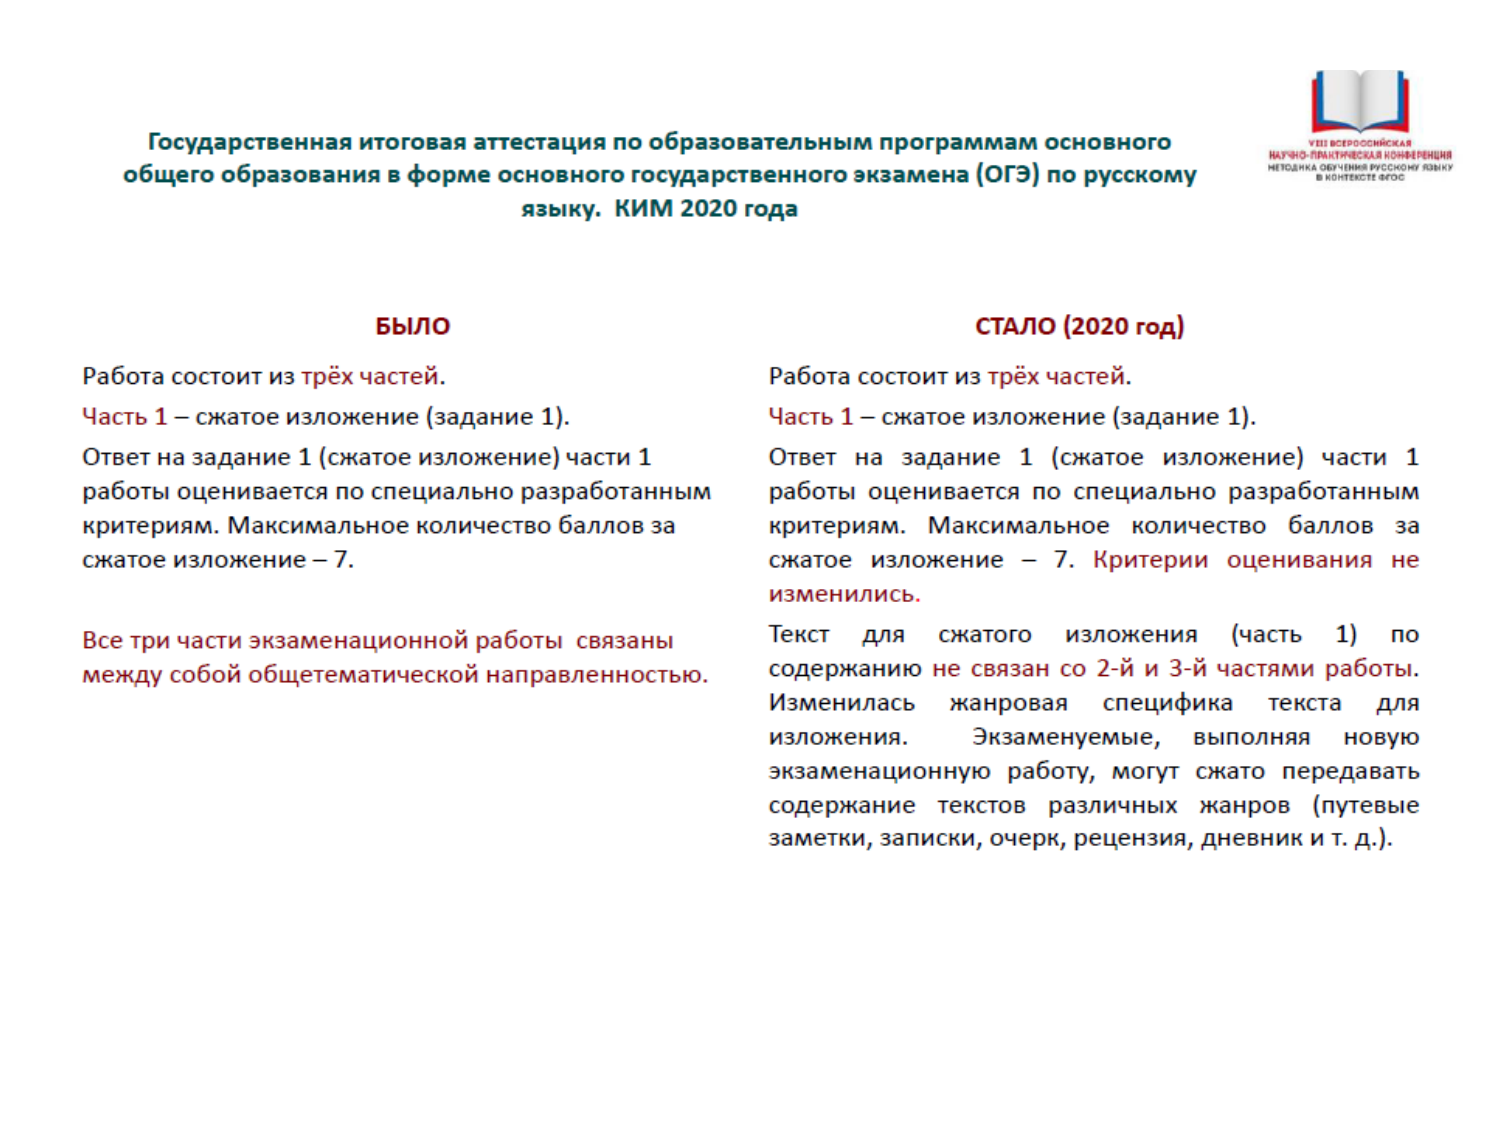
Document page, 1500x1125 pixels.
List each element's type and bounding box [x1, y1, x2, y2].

list [34, 70, 1466, 955]
